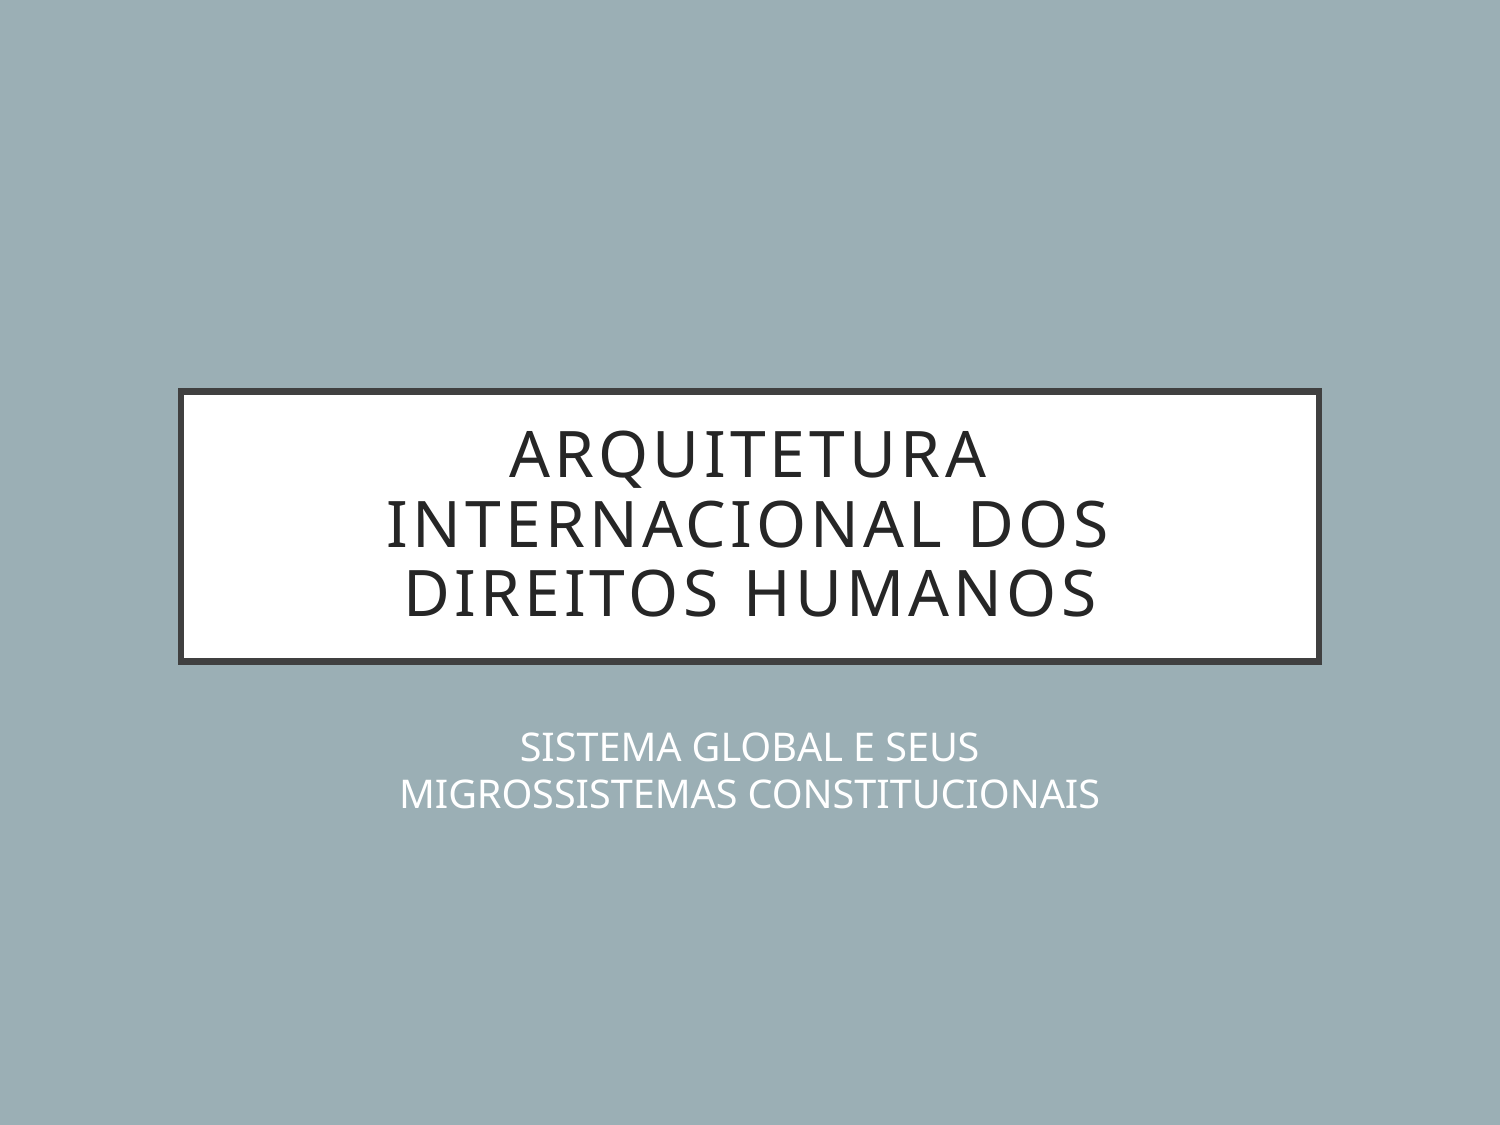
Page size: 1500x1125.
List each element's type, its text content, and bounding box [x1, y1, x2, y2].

subtitle SISTEMA GLOBAL E SEUS MIGROSSISTEMAS CONSTITUCIONAIS [331, 713, 1169, 918]
title ARQUITETURA INTERNACIONAL DOS DIREITOS HUMANOS [178, 388, 1322, 665]
